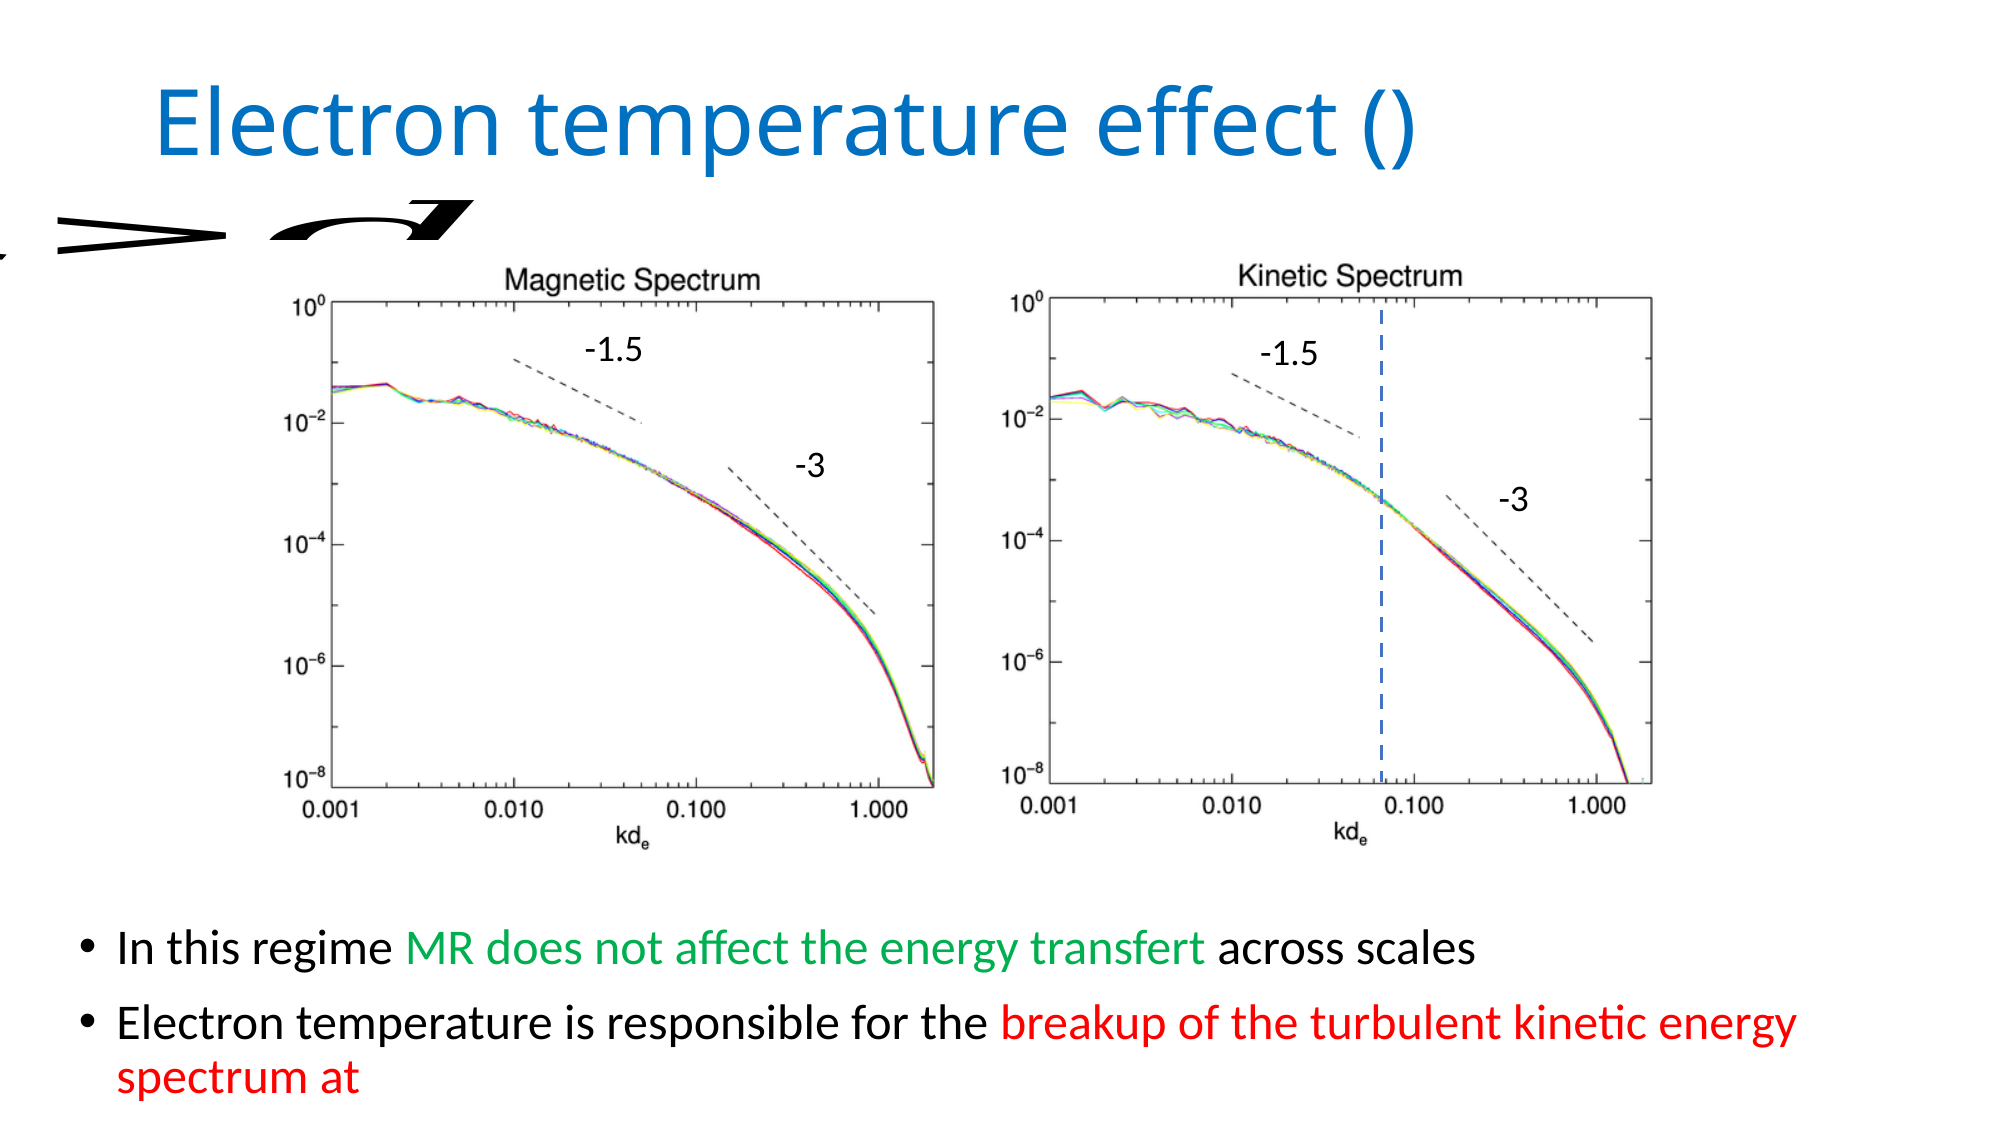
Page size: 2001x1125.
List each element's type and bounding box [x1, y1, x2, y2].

picture [239, 236, 1708, 866]
